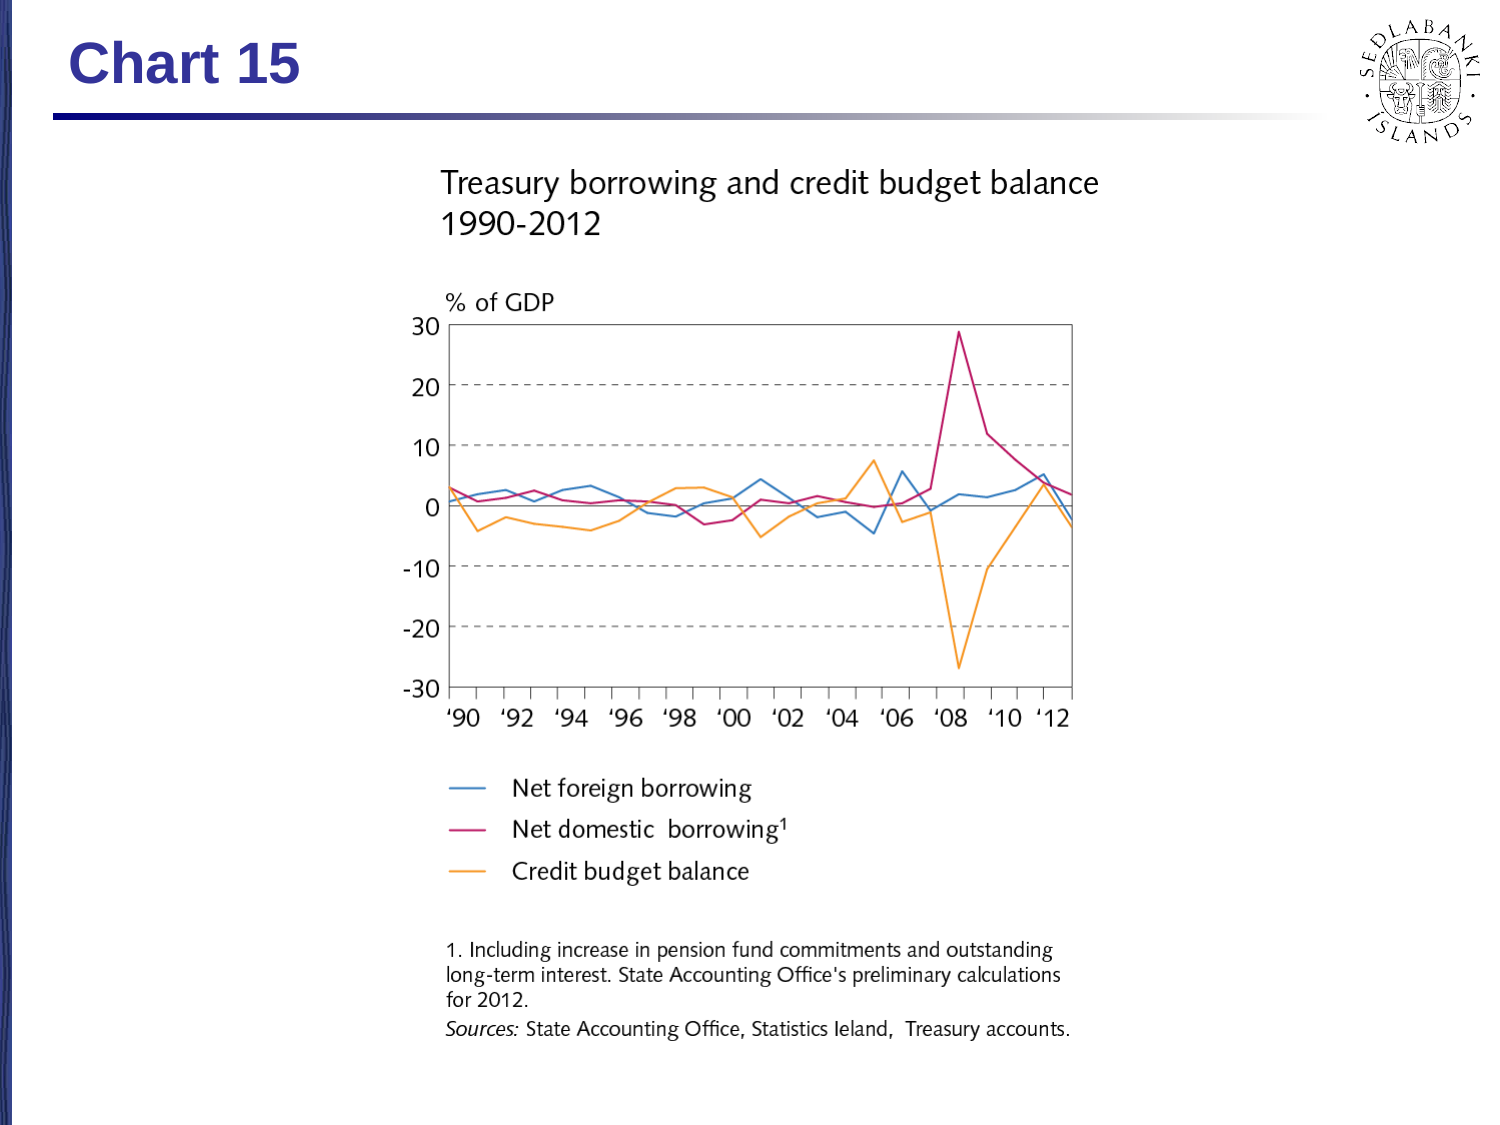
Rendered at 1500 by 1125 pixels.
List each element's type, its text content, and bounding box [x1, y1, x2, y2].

title Chart 15 [52, 10, 1330, 111]
picture [0, 0, 12, 1125]
picture [1357, 18, 1482, 149]
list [402, 166, 1110, 1042]
